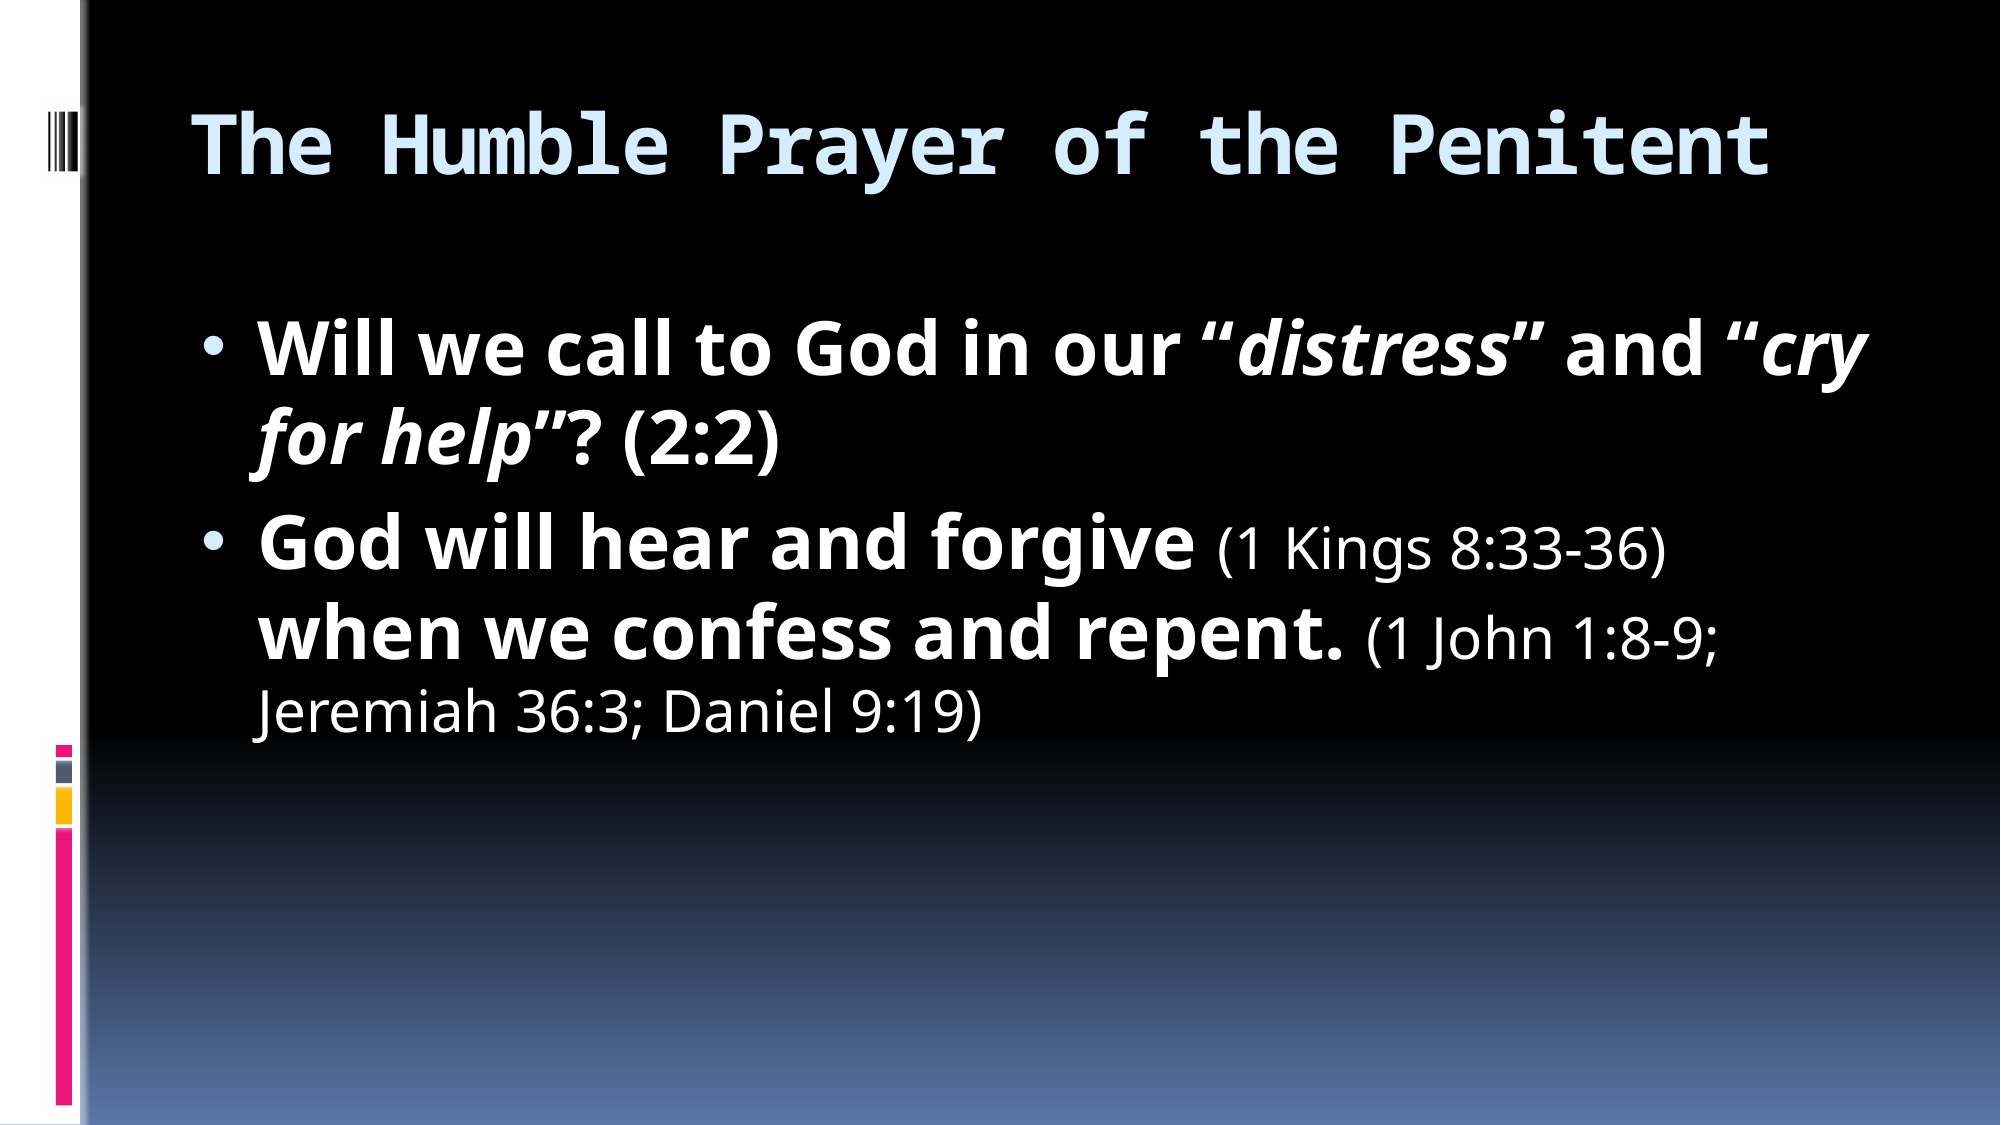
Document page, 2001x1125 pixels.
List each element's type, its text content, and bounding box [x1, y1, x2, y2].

list Will we call to God in our “distress” and “cry for help”? (2:2) God will hear and forgive (1 Kings 8:33-36) when we confess and repent. (1 John 1:8-9; Jeremiah 36:3; Daniel 9:19) [174, 292, 1900, 1043]
title The Humble Prayer of the Penitent [174, 83, 1900, 234]
